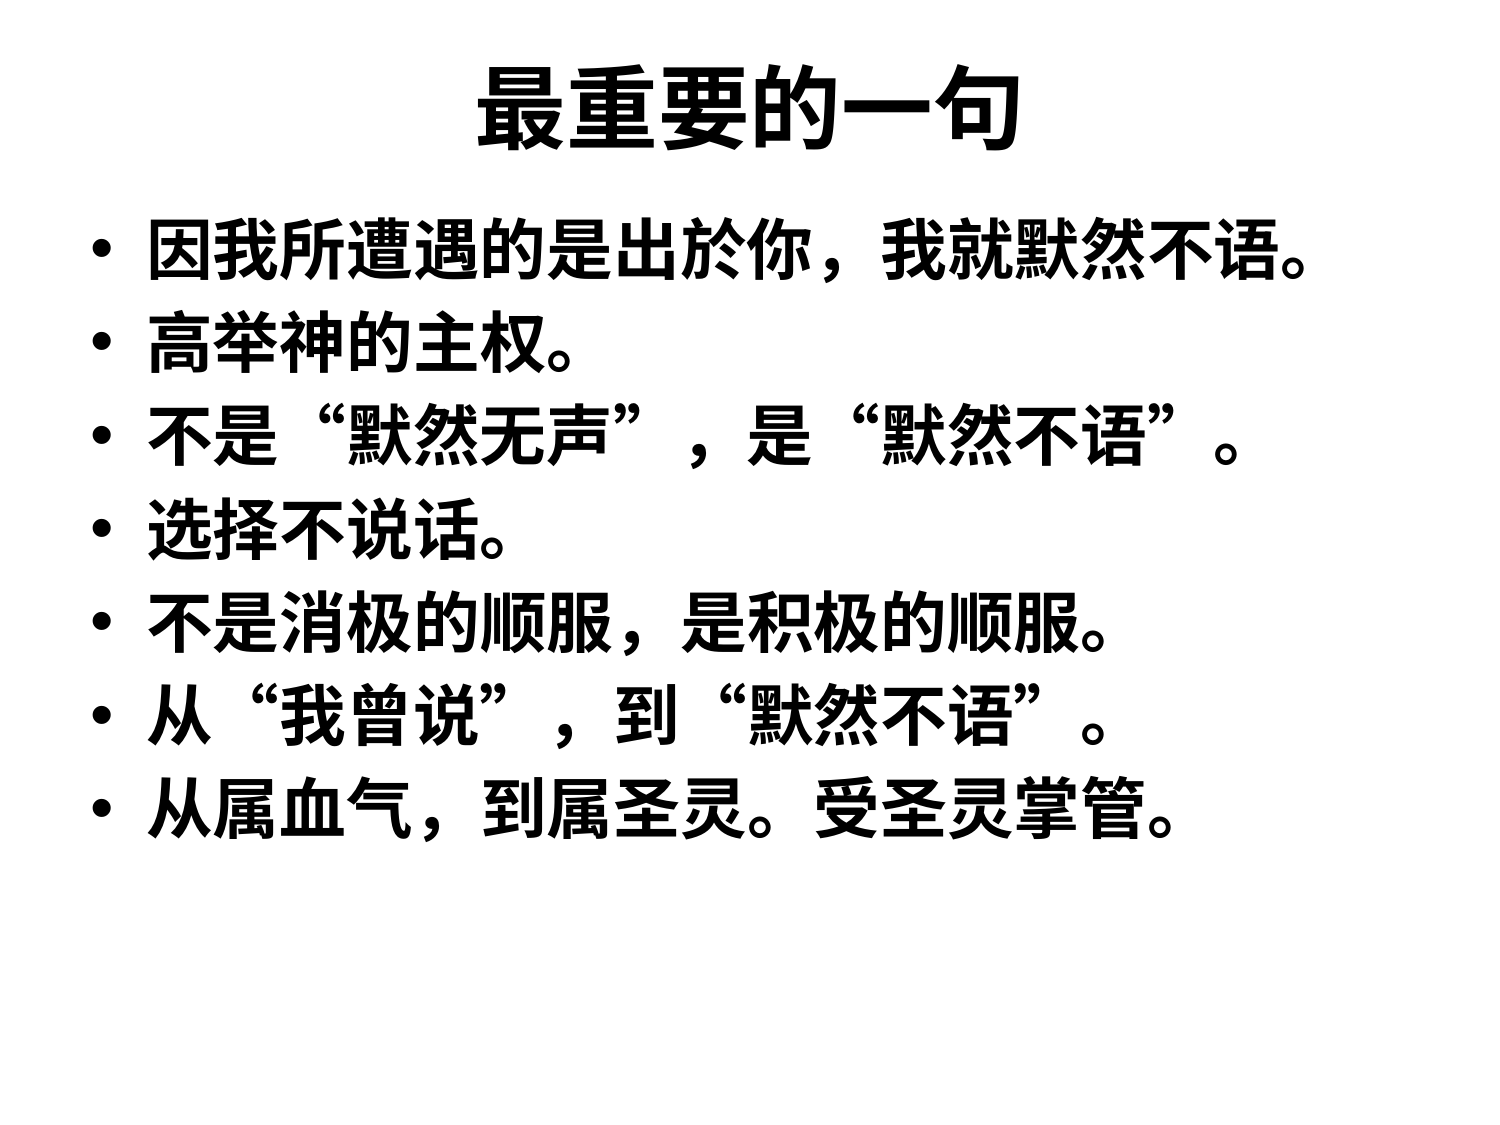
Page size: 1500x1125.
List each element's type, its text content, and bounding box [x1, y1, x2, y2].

list 因我所遭遇的是出於你，我就默然不语。 高举神的主权。 不是“默然无声”，是“默然不语”。 选择不说话。 不是消极的顺服，是积极的顺服。 从“我曾说”，到“默然不语”。 从属血气，到属圣灵。受圣灵掌管。 [75, 200, 1450, 1005]
title 最重要的一句 [75, 24, 1425, 188]
